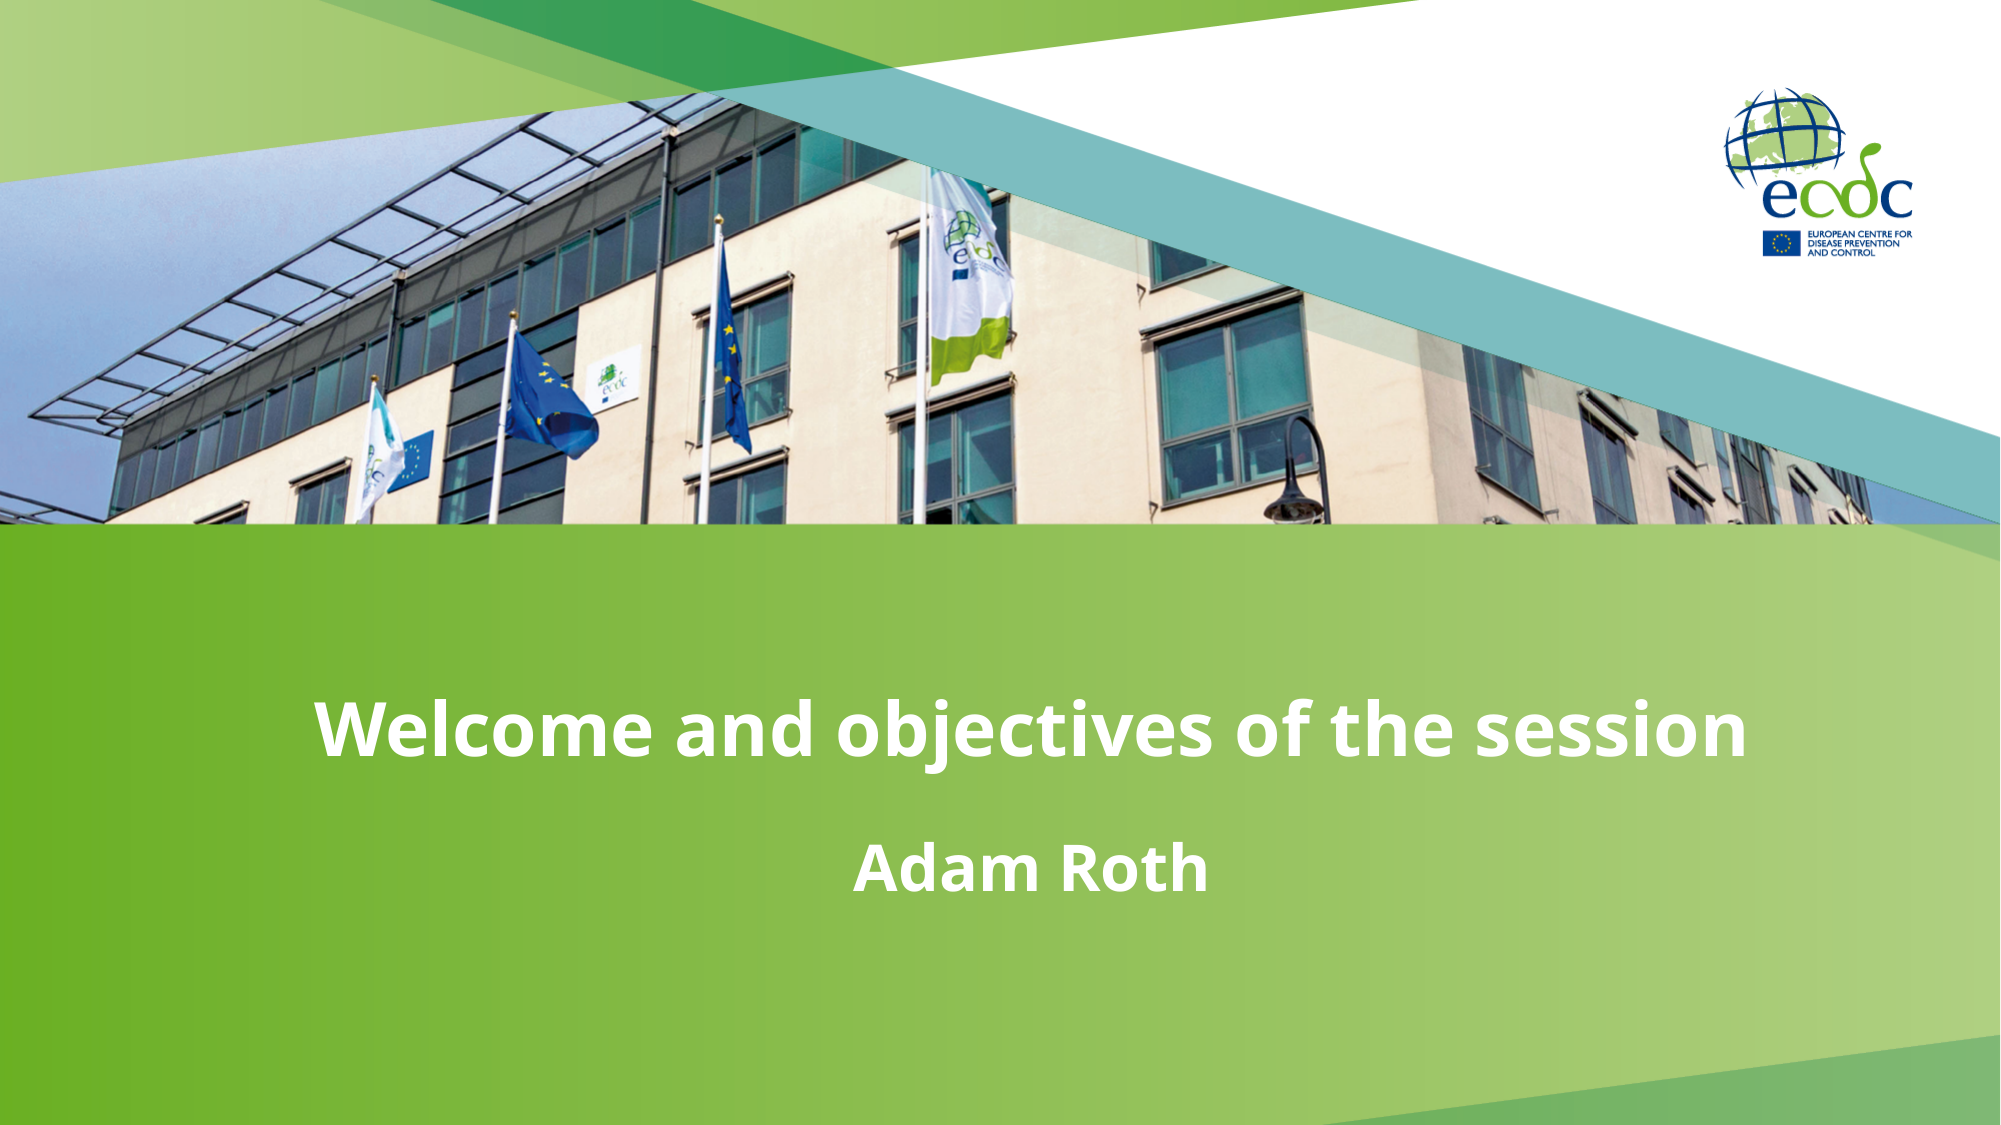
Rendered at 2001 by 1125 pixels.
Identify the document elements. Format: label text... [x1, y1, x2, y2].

title Welcome and objectives of the session Adam Roth [146, 651, 1919, 946]
picture [0, 0, 2001, 1125]
